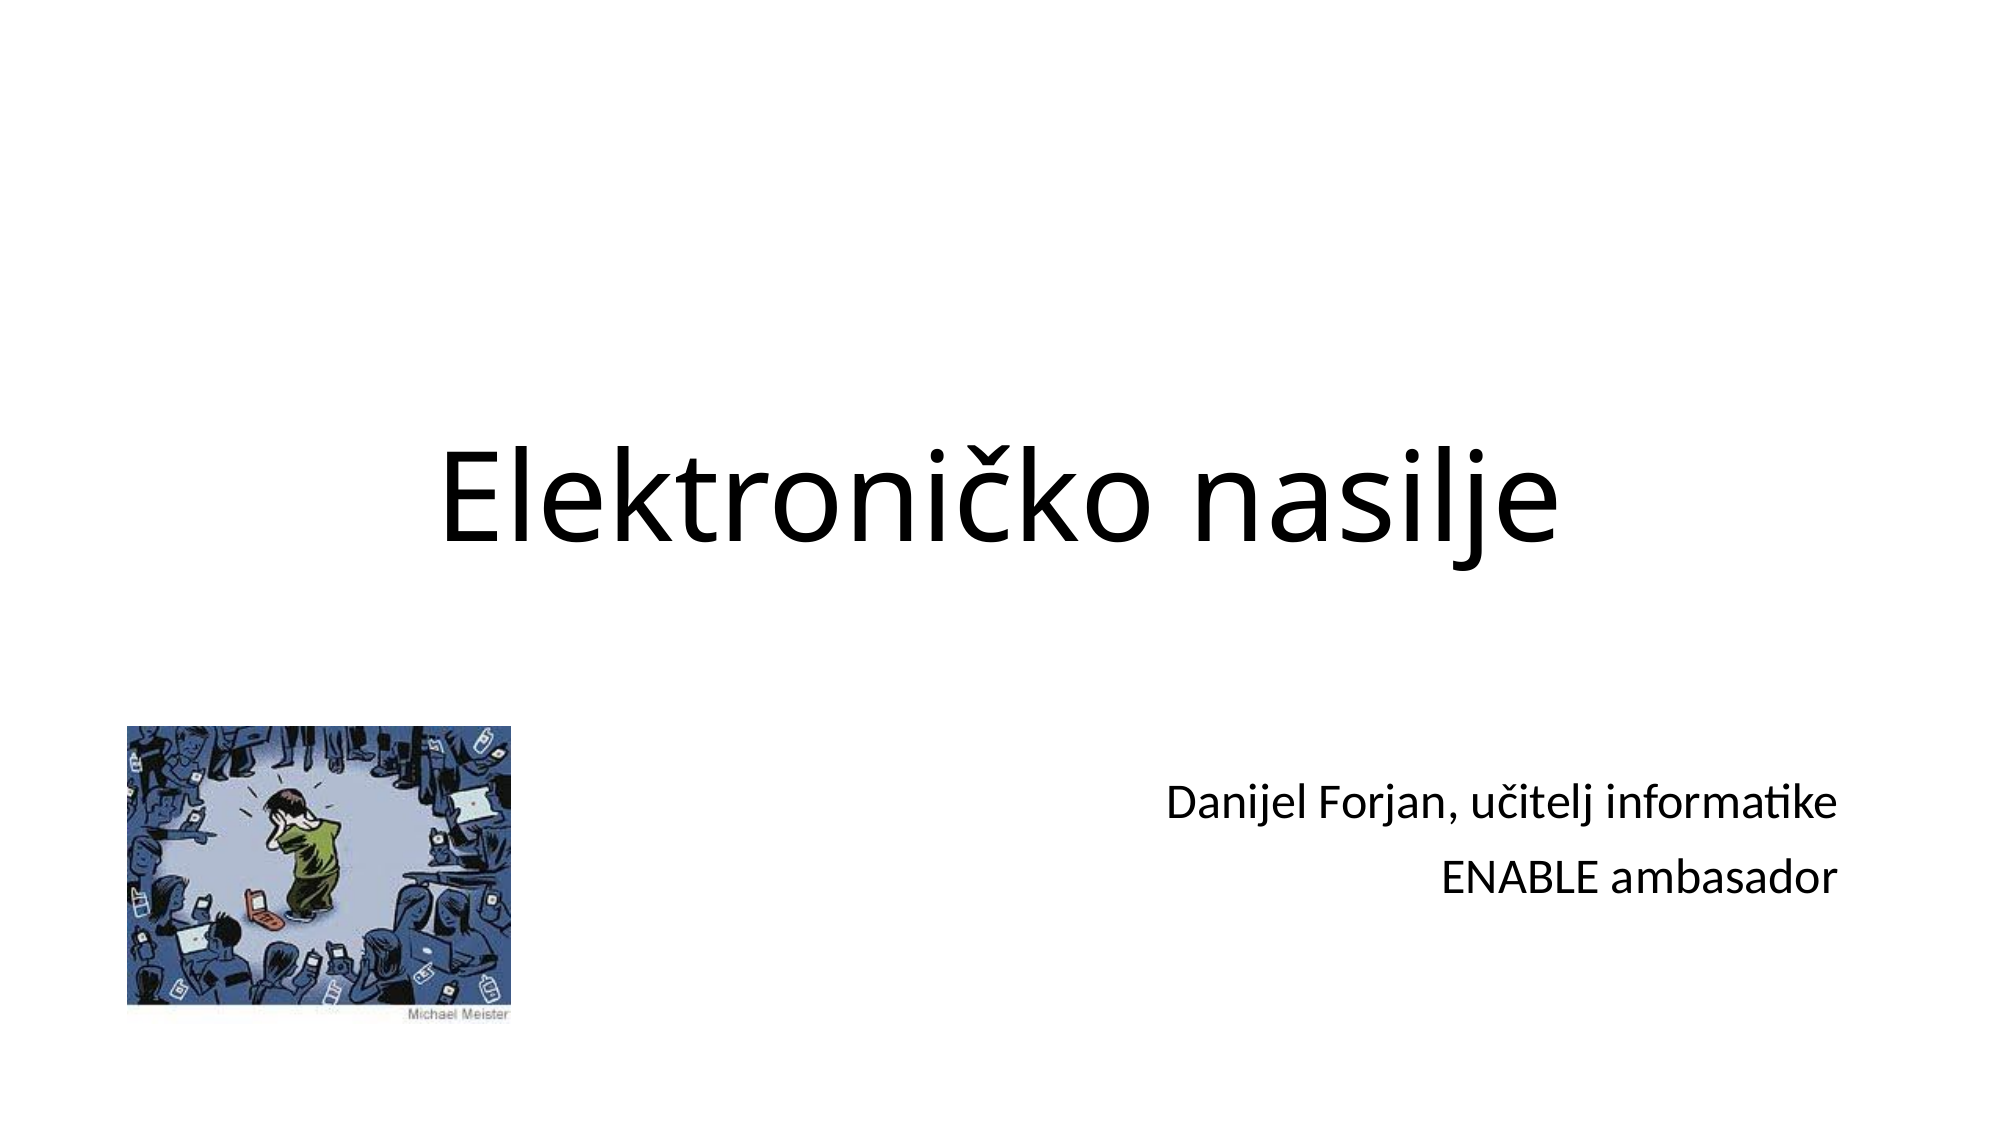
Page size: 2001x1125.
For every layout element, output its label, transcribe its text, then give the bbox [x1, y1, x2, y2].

picture [127, 726, 511, 1024]
subtitle Danijel Forjan, učitelj informatike ENABLE ambasador [353, 768, 1854, 1040]
title Elektroničko nasilje [249, 184, 1750, 576]
